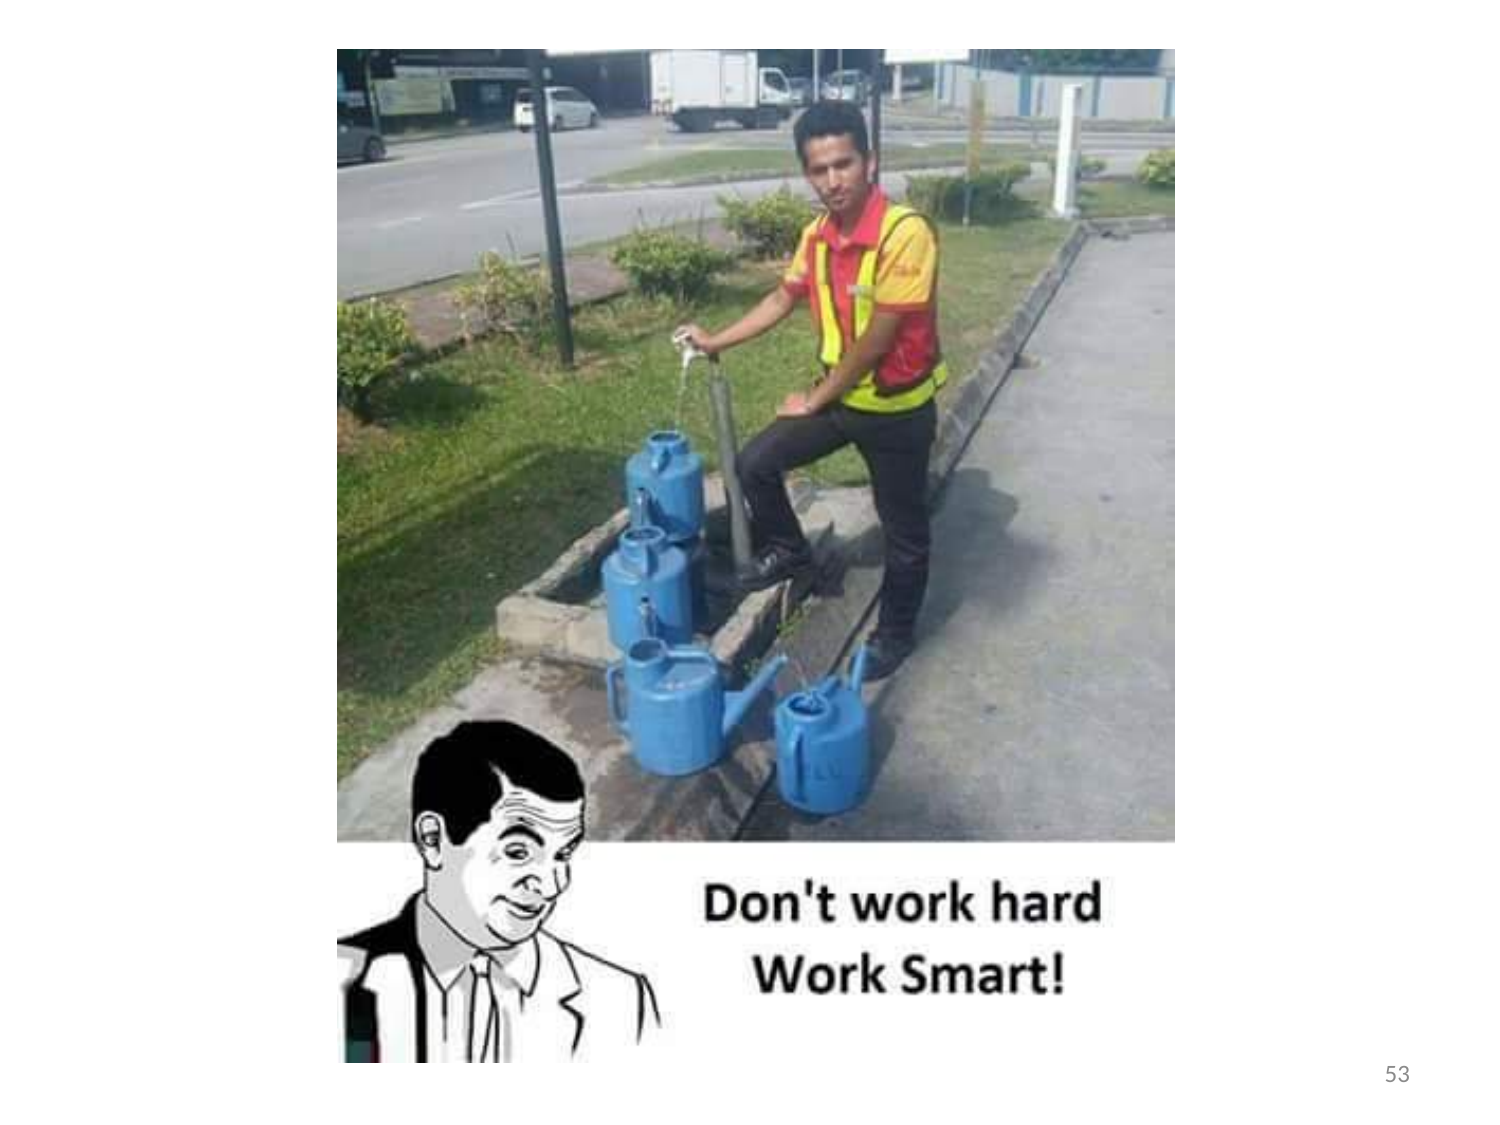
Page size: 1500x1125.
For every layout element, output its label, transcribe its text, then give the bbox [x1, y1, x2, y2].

slide_number 53 [1074, 1042, 1425, 1103]
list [337, 49, 1176, 1063]
